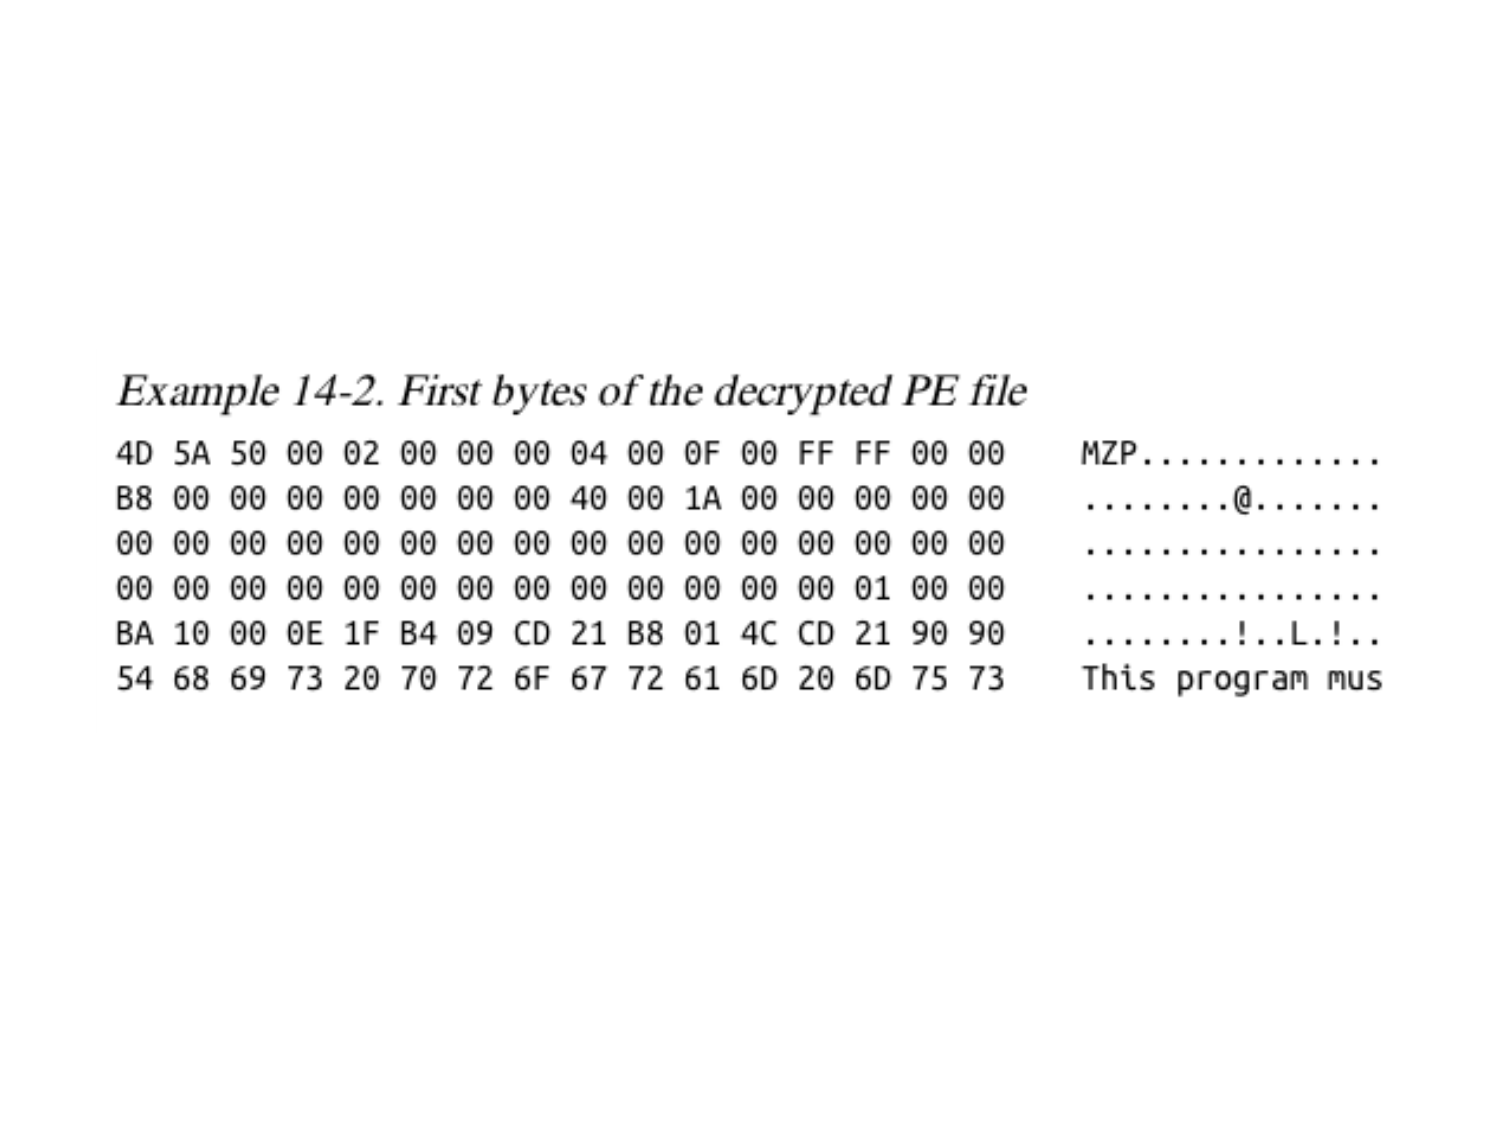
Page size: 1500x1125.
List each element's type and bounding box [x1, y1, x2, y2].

picture [95, 349, 1426, 734]
